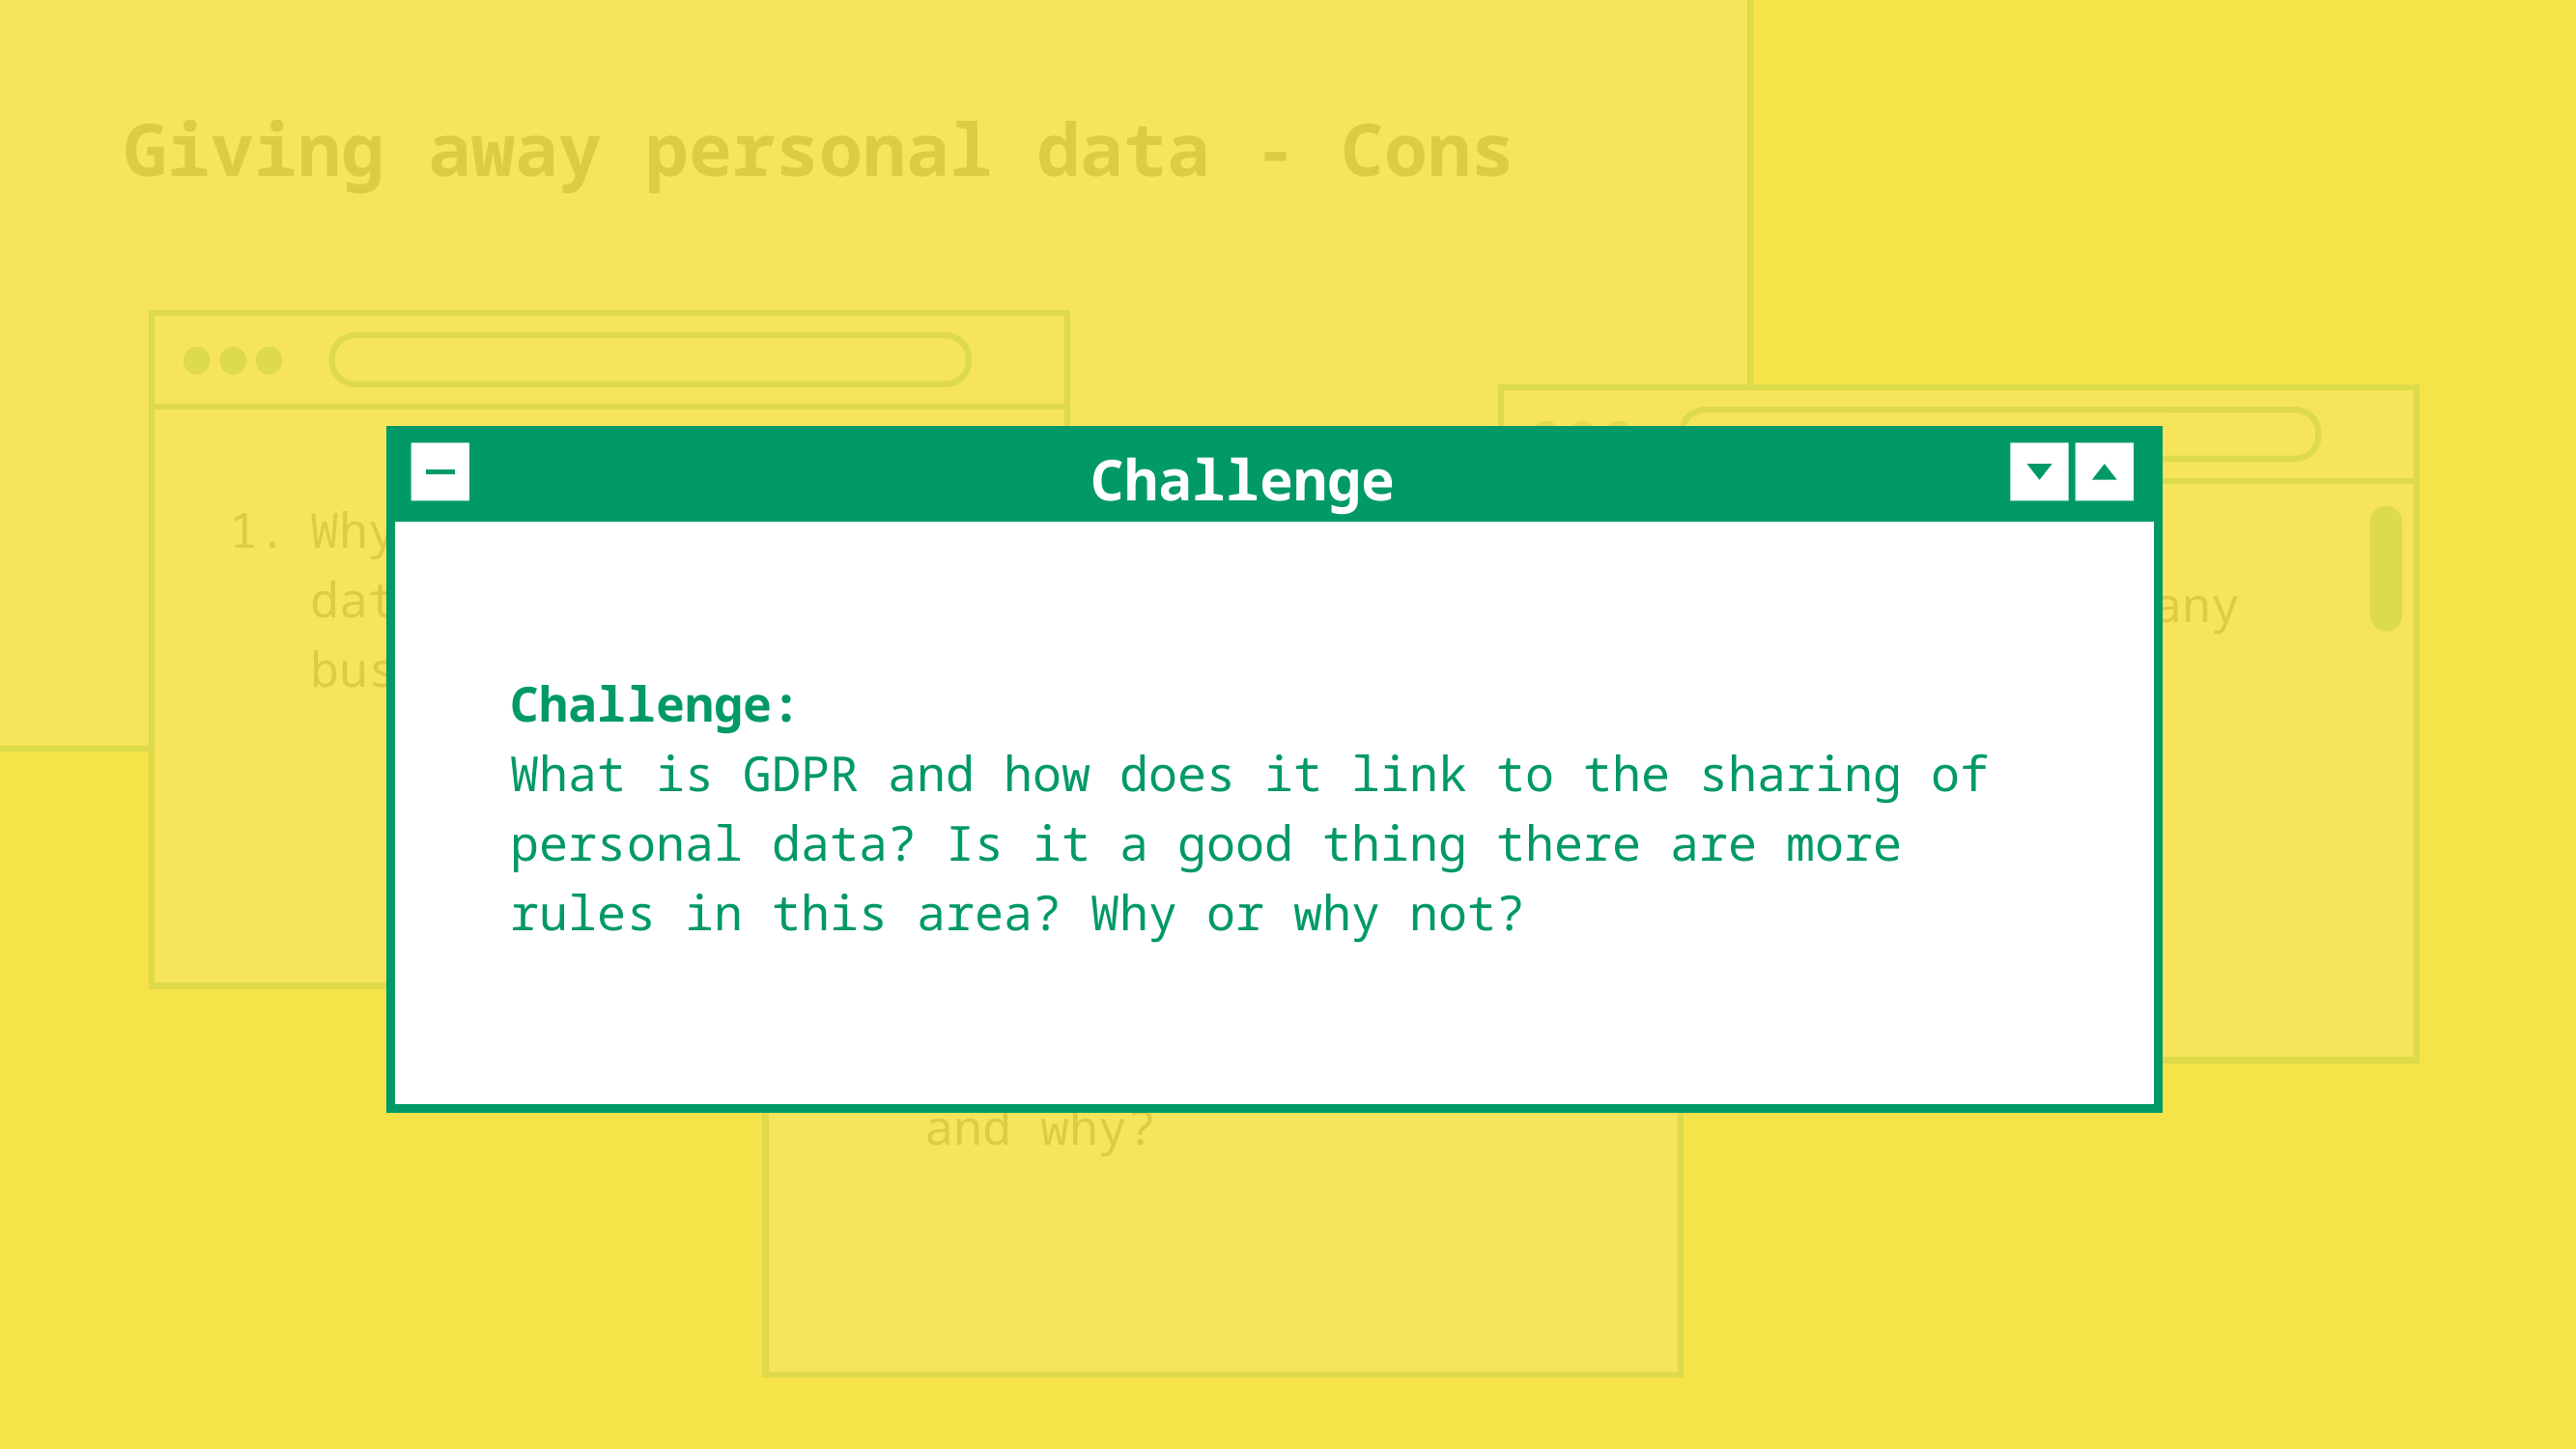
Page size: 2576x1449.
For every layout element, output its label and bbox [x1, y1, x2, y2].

text_box [0, 0, 2576, 1449]
text_box [0, 0, 2418, 1375]
text_box [390, 430, 2159, 1125]
